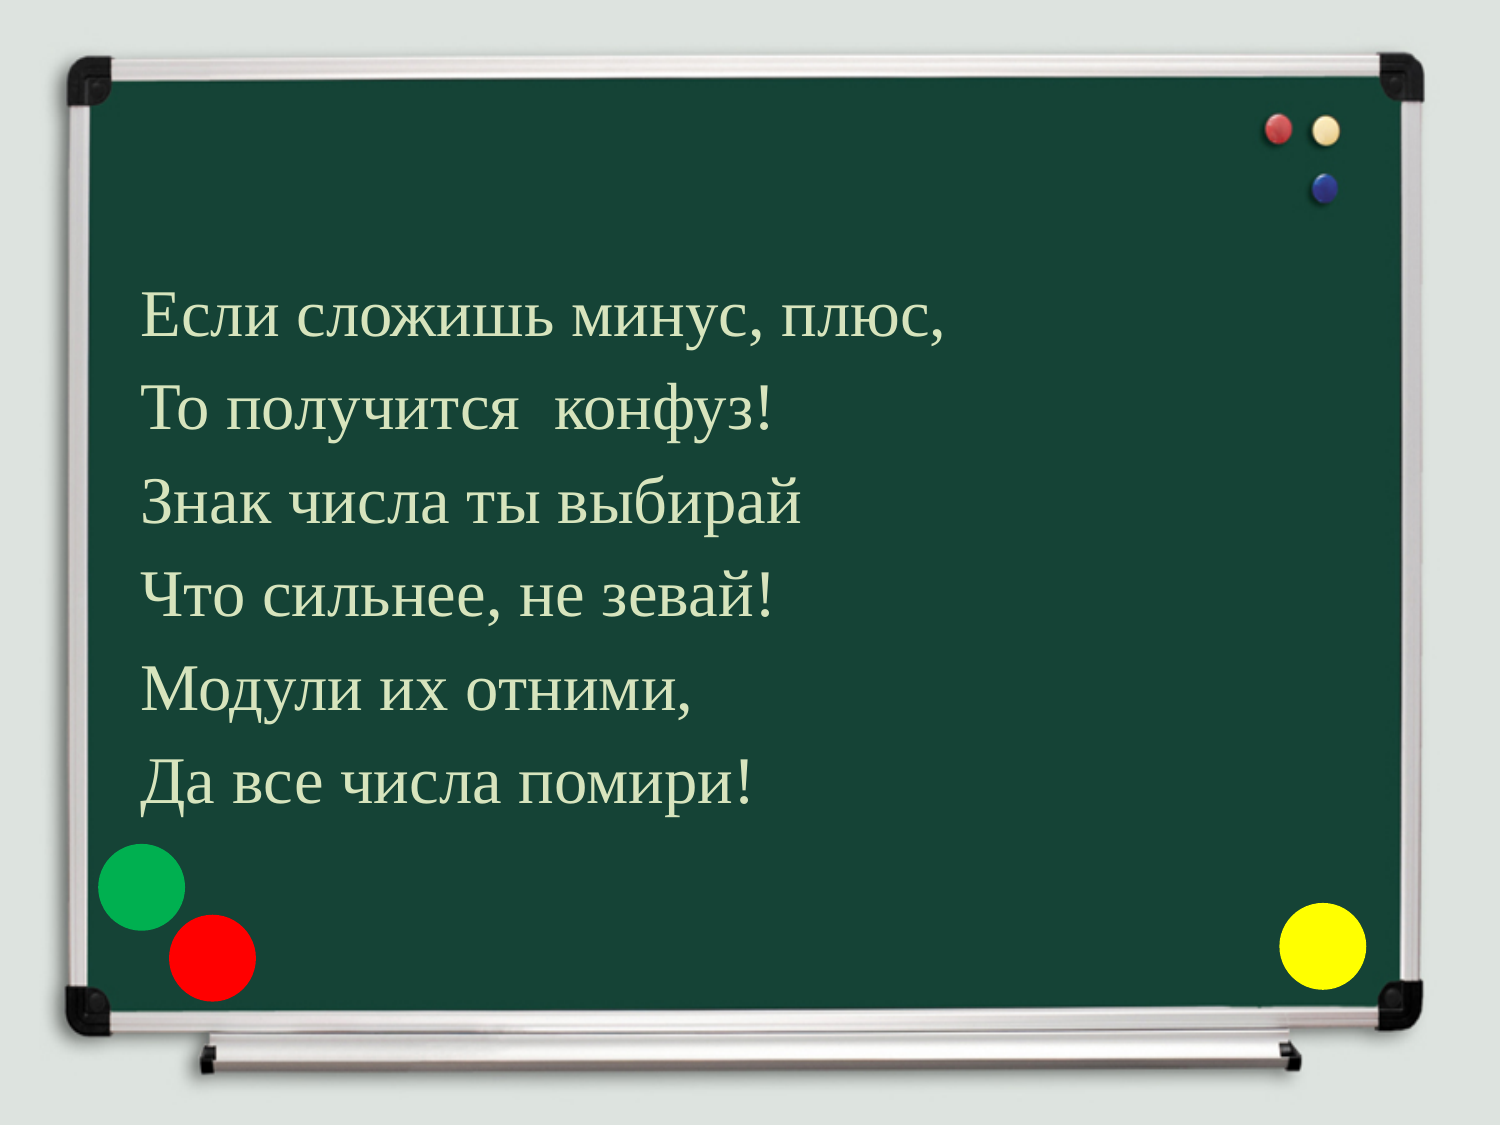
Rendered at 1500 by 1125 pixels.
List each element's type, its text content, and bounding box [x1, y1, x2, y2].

picture [0, 0, 1500, 1125]
list Если сложишь минус, плюс, То получится конфуз! Знак числа ты выбирай Что сильнее, не зевай! Модули их отними, Да все числа помири! [125, 262, 1469, 1006]
